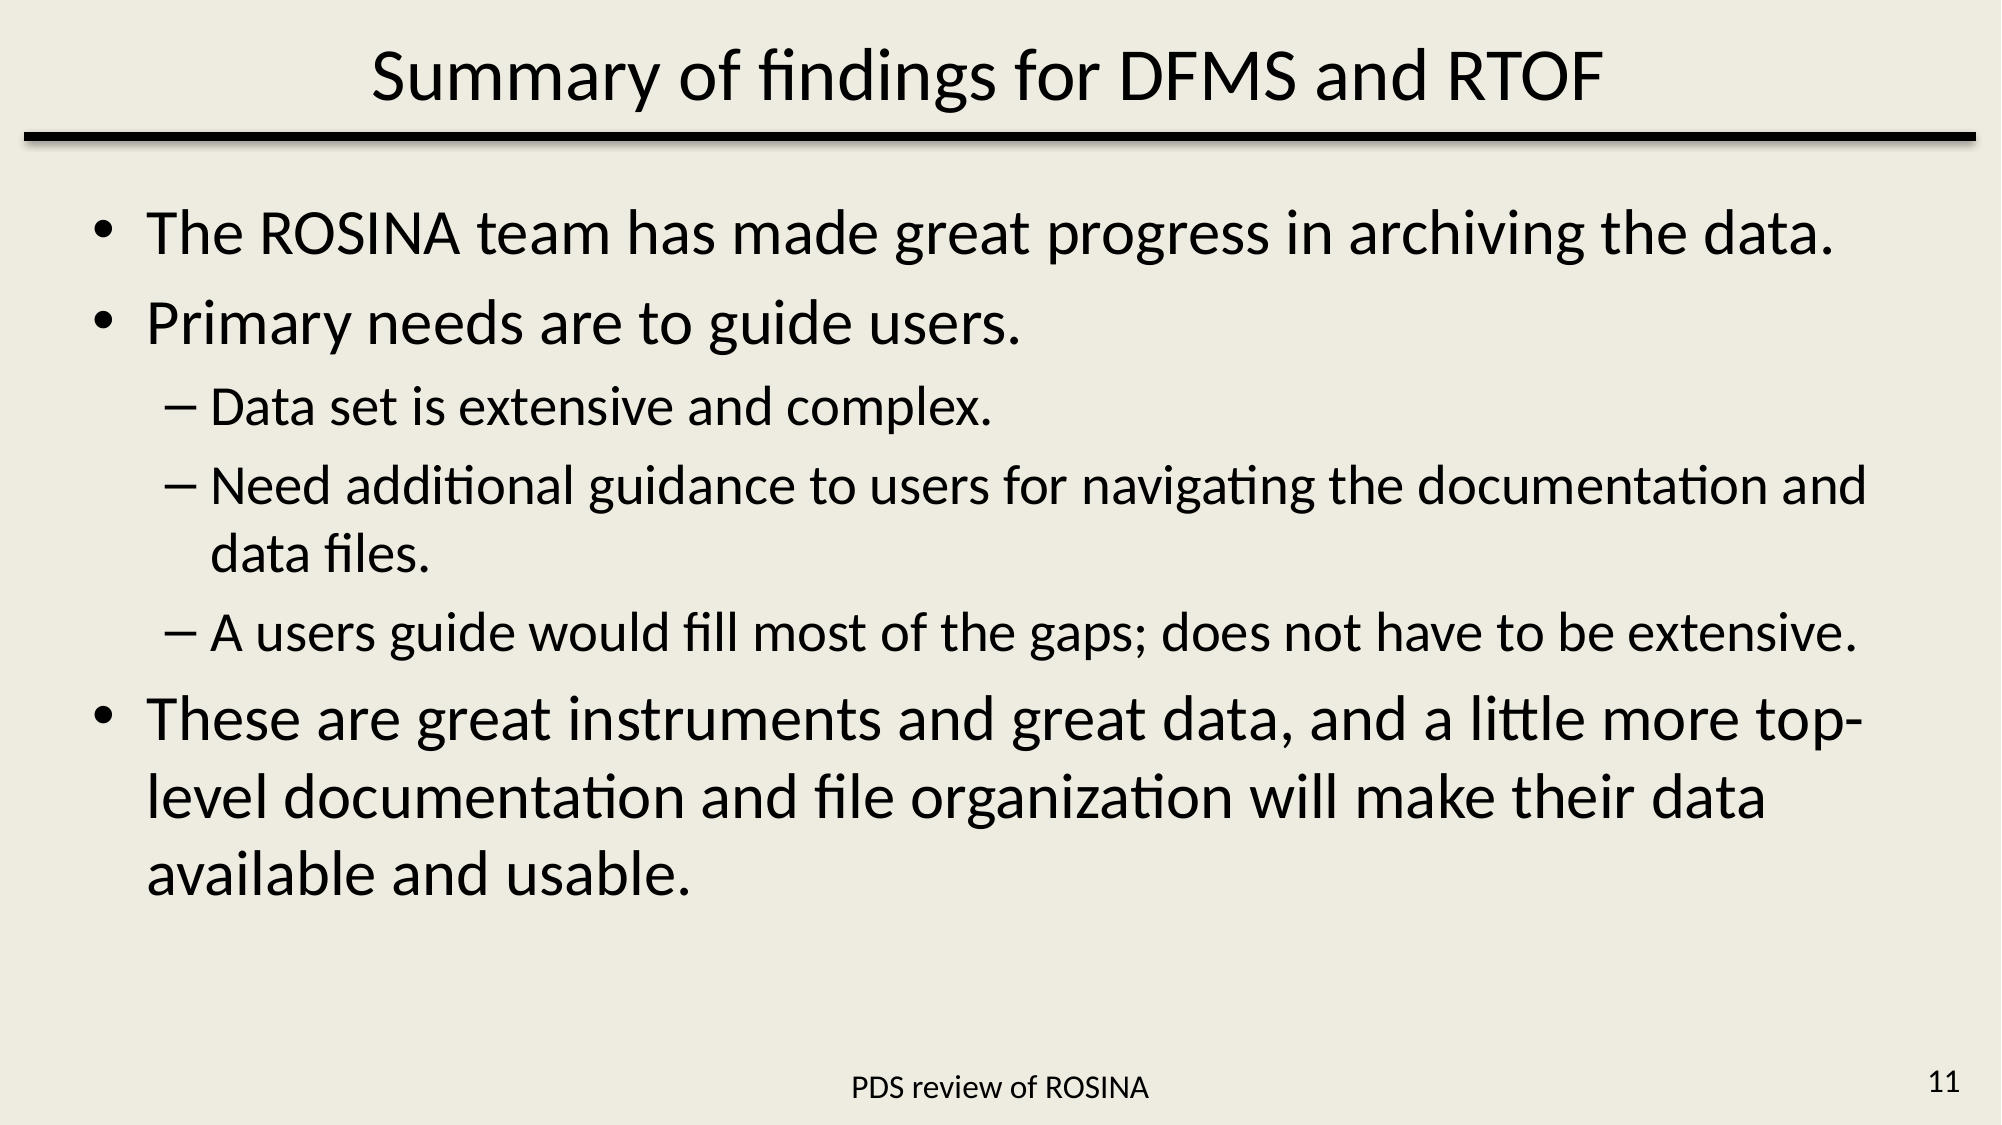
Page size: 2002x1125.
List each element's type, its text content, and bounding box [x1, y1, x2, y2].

footer PDS review of ROSINA [683, 1055, 1318, 1116]
slide_number 11 [1508, 1049, 1976, 1110]
list The ROSINA team has made great progress in archiving the data. Primary needs are to guide users. Data set is extensive and complex. Need additional guidance to users for navigating the documentation and data files. A users guide would fill most of the gaps; does not have to be extensive. These are great instruments and great data, and a little more top-level documentation and file organization will make their data available and usable. [77, 182, 1901, 1043]
title Summary of findings for DFMS and RTOF [77, 15, 1901, 126]
